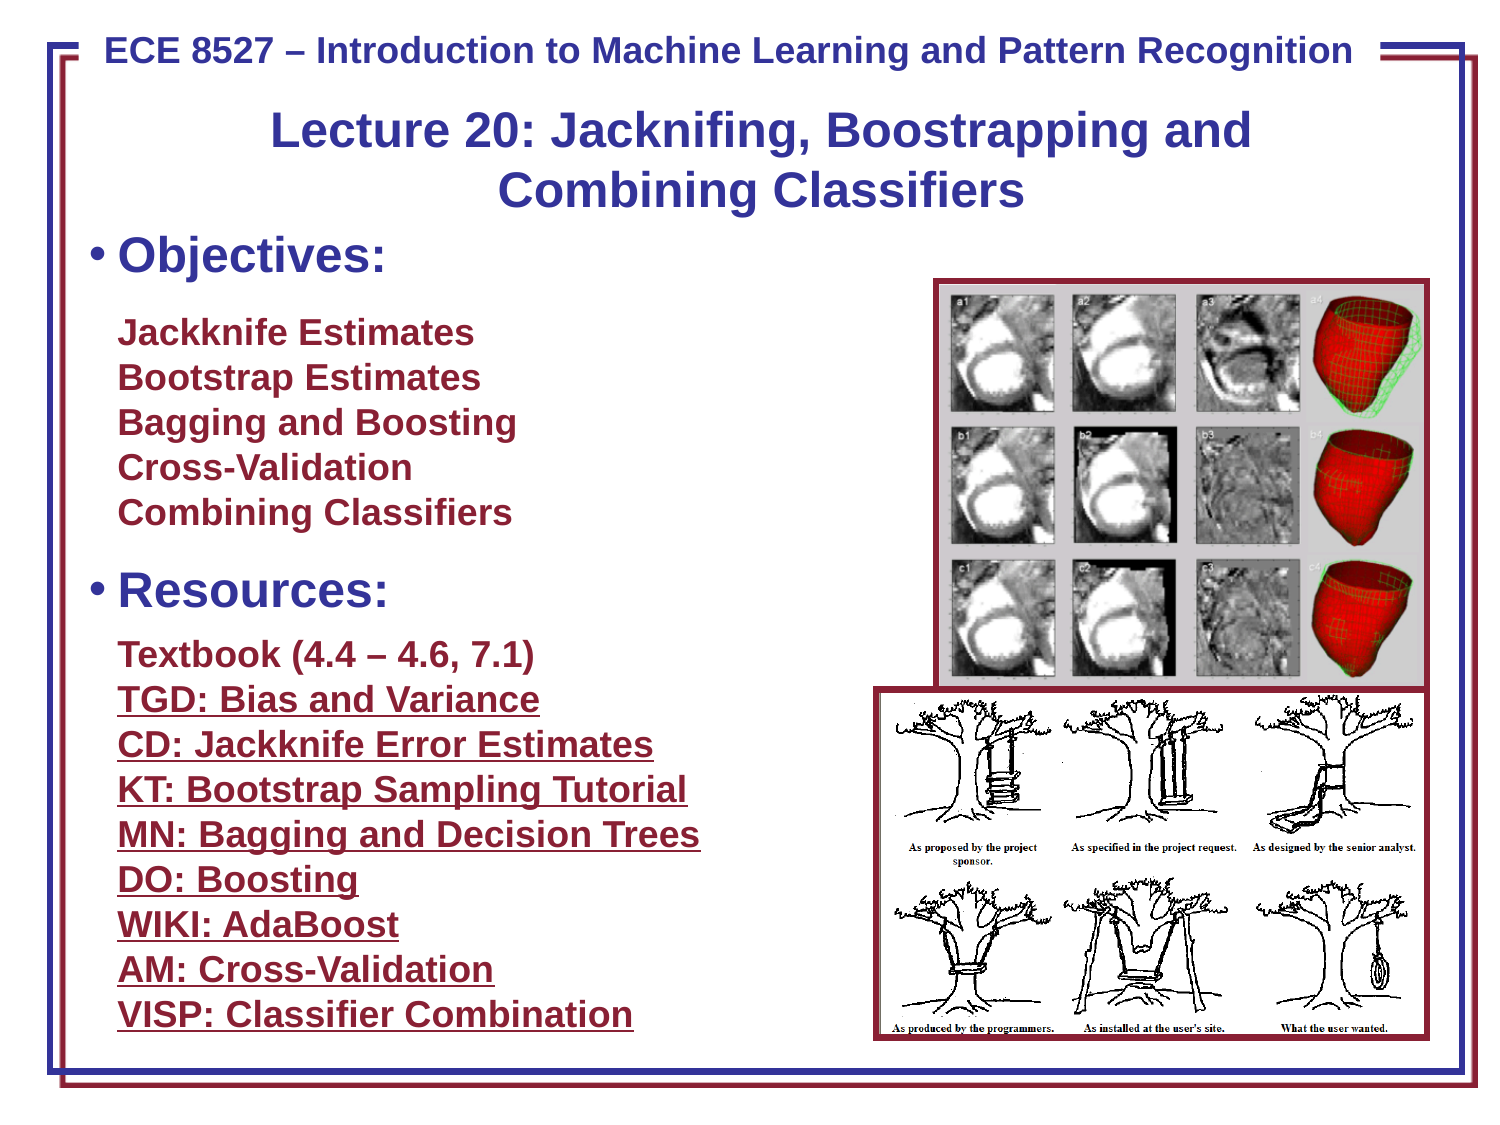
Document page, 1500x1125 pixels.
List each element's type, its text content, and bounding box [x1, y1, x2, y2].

picture [878, 283, 1425, 1035]
text_box Lecture 20: Jacknifing, Boostrapping and Combining Classifiers [67, 90, 1457, 226]
text_box Objectives: Jackknife Estimates Bootstrap Estimates Bagging and Boosting Cross-Validation Combining Classifiers Resources: Textbook (4.4 – 4.6, 7.1) TGD: Bias and Variance CD: Jackknife Error Estimates KT: Bootstrap Sampling Tutorial MN: Bagging and Decision Trees DO: Boosting WIKI: AdaBoost AM: Cross-Validation VISP: Classifier Combination [88, 226, 864, 1035]
